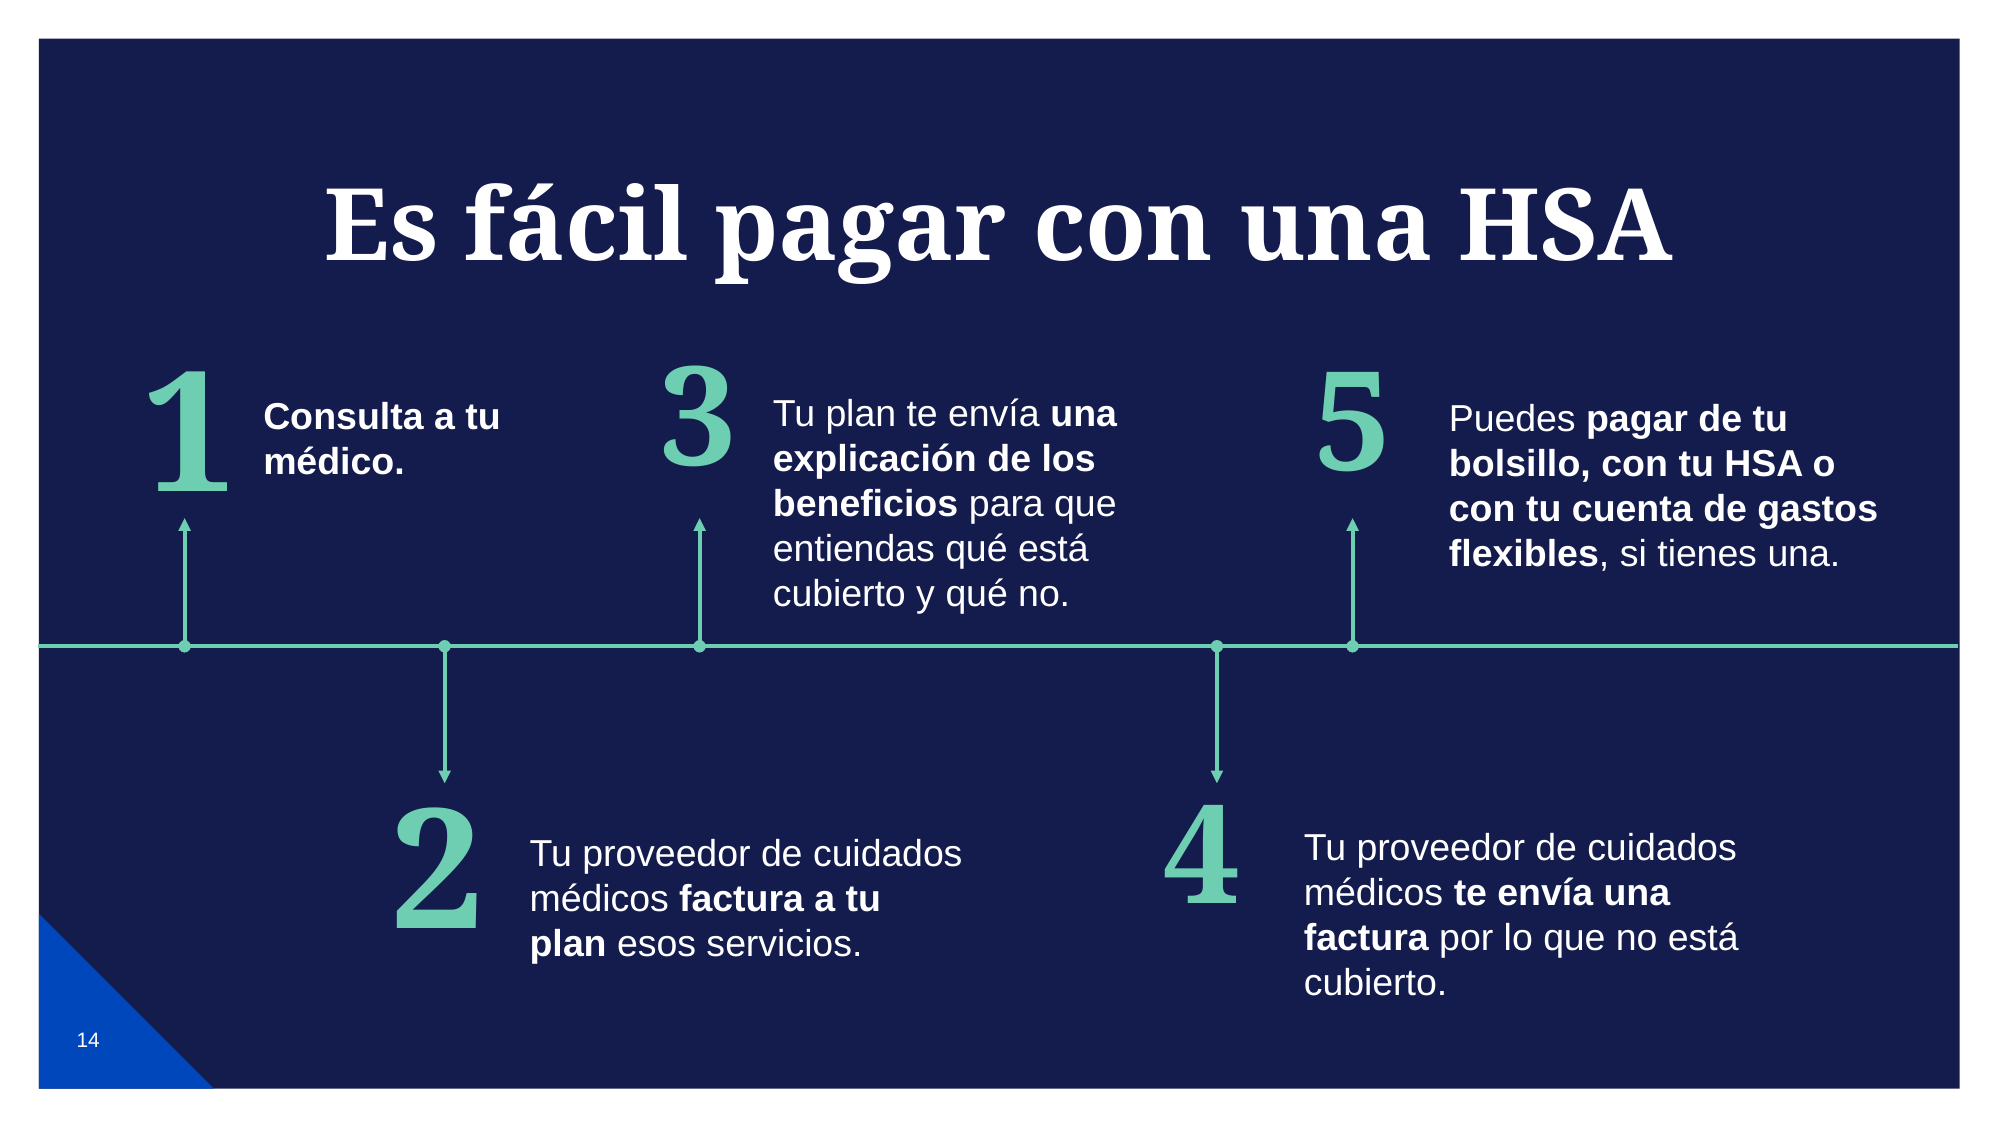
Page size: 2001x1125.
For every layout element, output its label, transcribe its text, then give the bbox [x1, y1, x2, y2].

text_box 2 [376, 777, 573, 934]
text_box 5 [1300, 344, 1496, 492]
text_box Tu plan te envía una explicación de los beneficios para que entiendas qué está cubierto y qué no. [758, 381, 1223, 622]
text_box 3 [645, 339, 841, 492]
text_box Puedes pagar de tu bolsillo, con tu HSA o con tu cuenta de gastos flexibles, si tienes una. [1434, 387, 1928, 582]
text_box 1 [127, 340, 324, 497]
text_box Consulta a tu médico. [248, 385, 527, 490]
text_box 4 [1148, 777, 1345, 934]
text_box Tu proveedor de cuidados médicos te envía una factura por lo que no está cubierto. [1289, 815, 1754, 1011]
text_box Tu proveedor de cuidados médicos factura a tu plan esos servicios. [514, 821, 980, 972]
title Es fácil pagar con una HSA [244, 167, 1754, 265]
